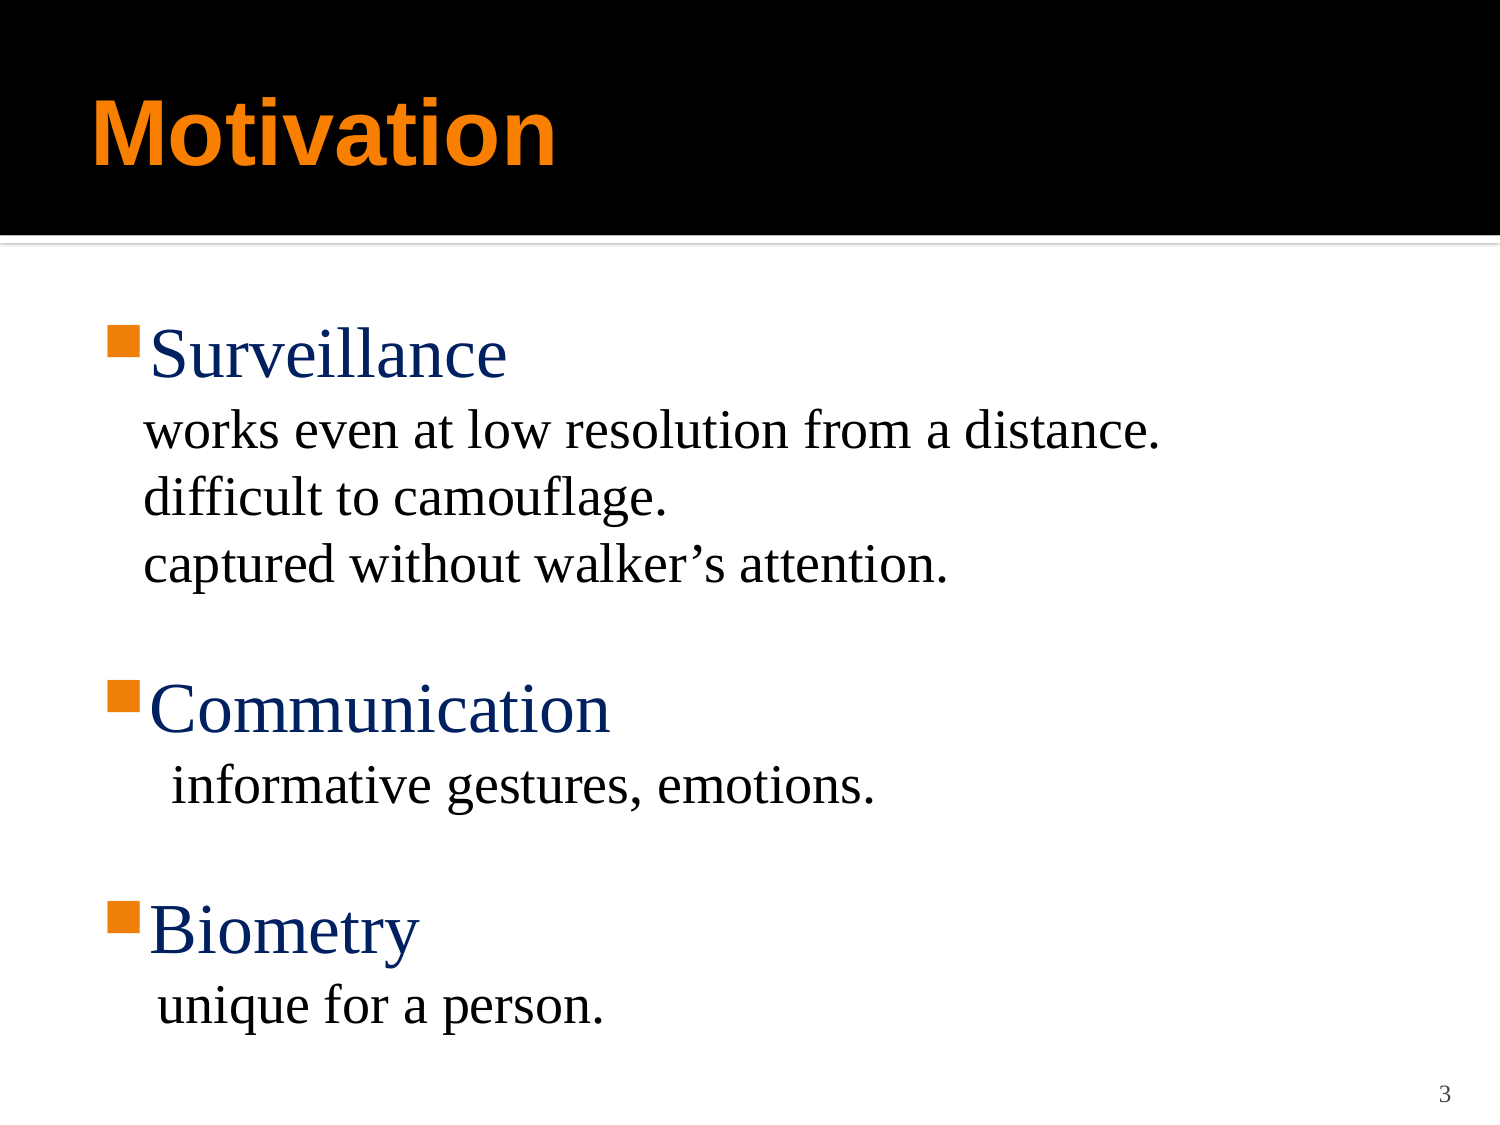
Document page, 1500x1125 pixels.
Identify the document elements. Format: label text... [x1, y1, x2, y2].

title Motivation [75, 25, 1425, 231]
list Surveillance works even at low resolution from a distance. difficult to camouflage. captured without walker’s attention. Communication informative gestures, emotions. Biometry unique for a person. [75, 291, 1425, 1050]
slide_number 3 [1345, 1062, 1467, 1108]
